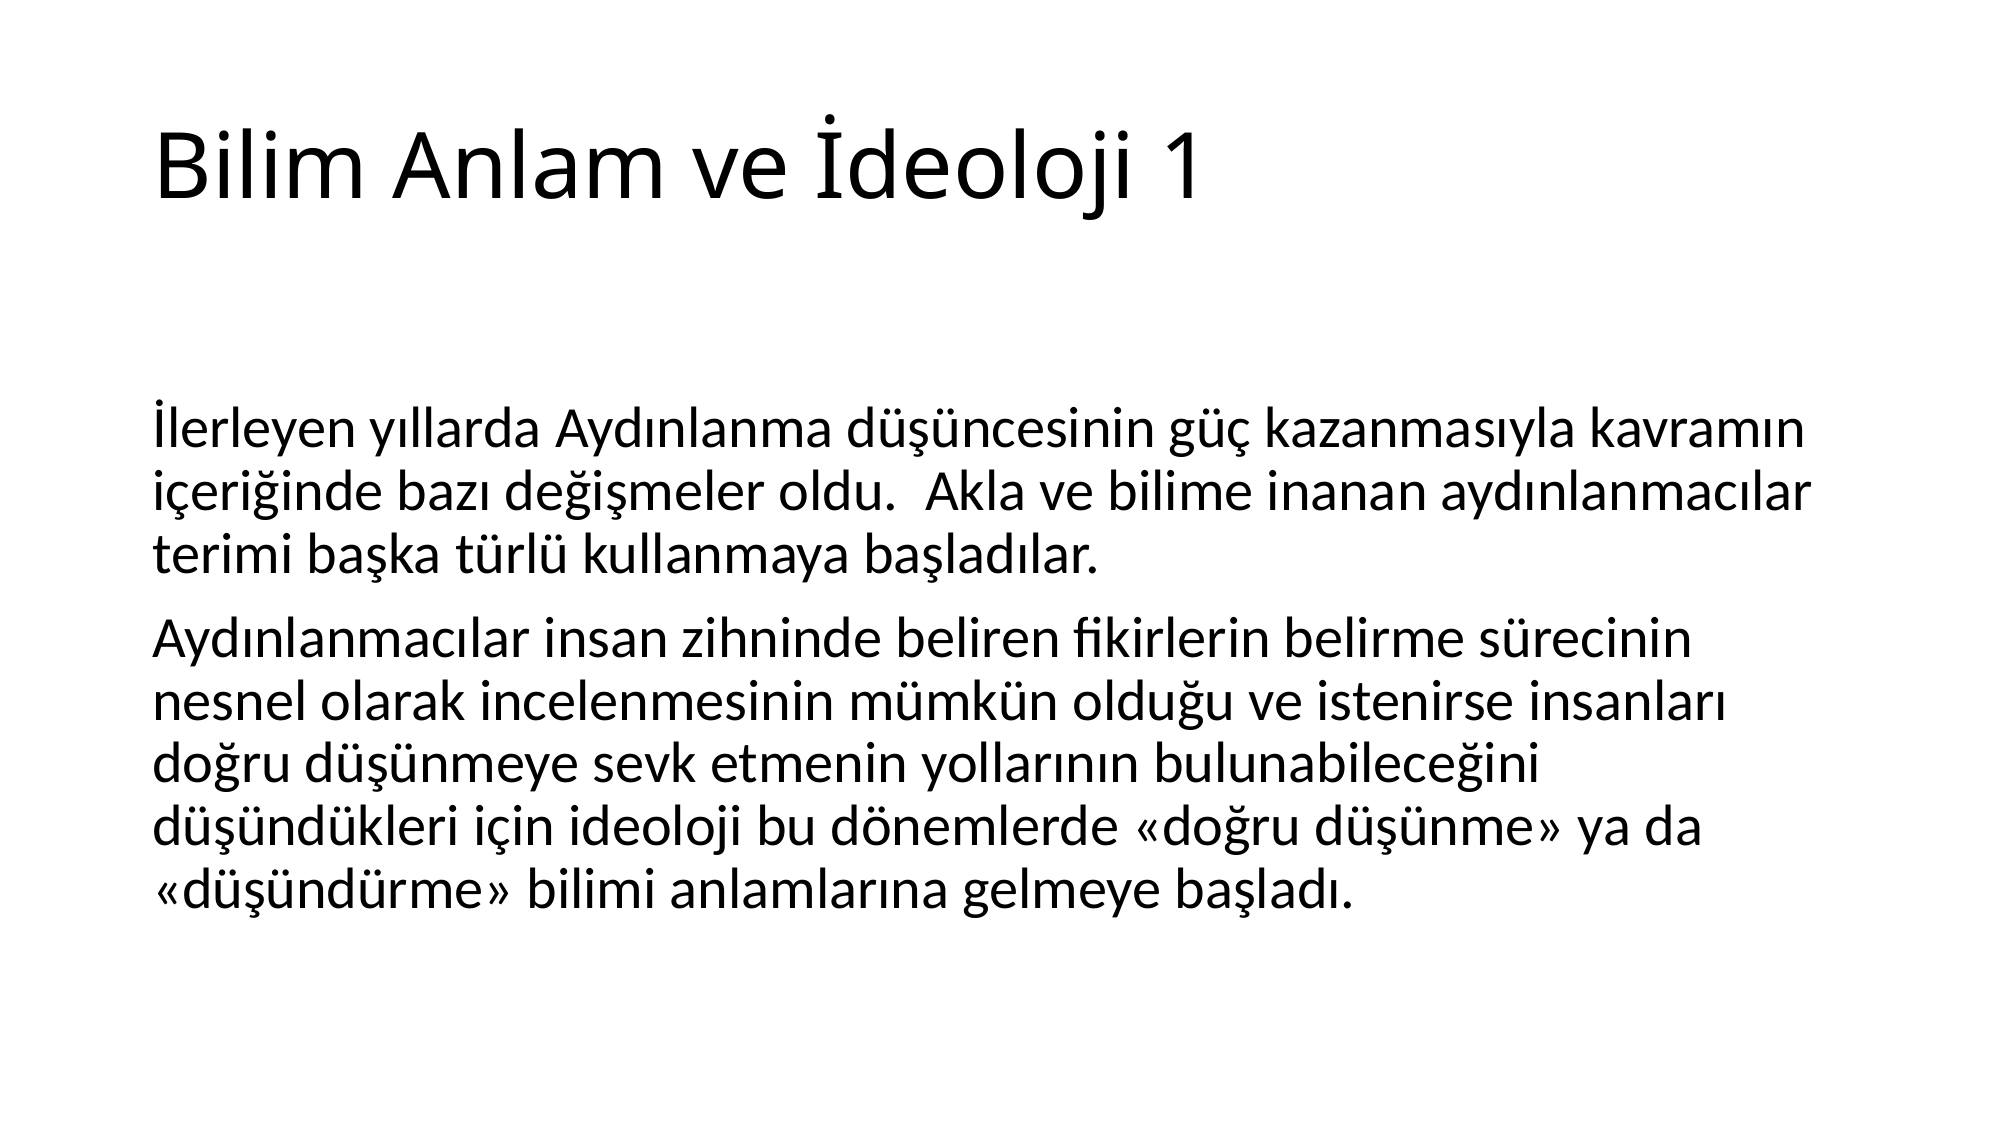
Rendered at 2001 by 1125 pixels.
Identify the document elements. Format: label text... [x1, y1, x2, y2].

list İlerleyen yıllarda Aydınlanma düşüncesinin güç kazanmasıyla kavramın içeriğinde bazı değişmeler oldu. Akla ve bilime inanan aydınlanmacılar terimi başka türlü kullanmaya başladılar. Aydınlanmacılar insan zihninde beliren fikirlerin belirme sürecinin nesnel olarak incelenmesinin mümkün olduğu ve istenirse insanları doğru düşünmeye sevk etmenin yollarının bulunabileceğini düşündükleri için ideoloji bu dönemlerde «doğru düşünme» ya da «düşündürme» bilimi anlamlarına gelmeye başladı. [137, 299, 1863, 1014]
title Bilim Anlam ve İdeoloji 1 [137, 59, 1863, 278]
